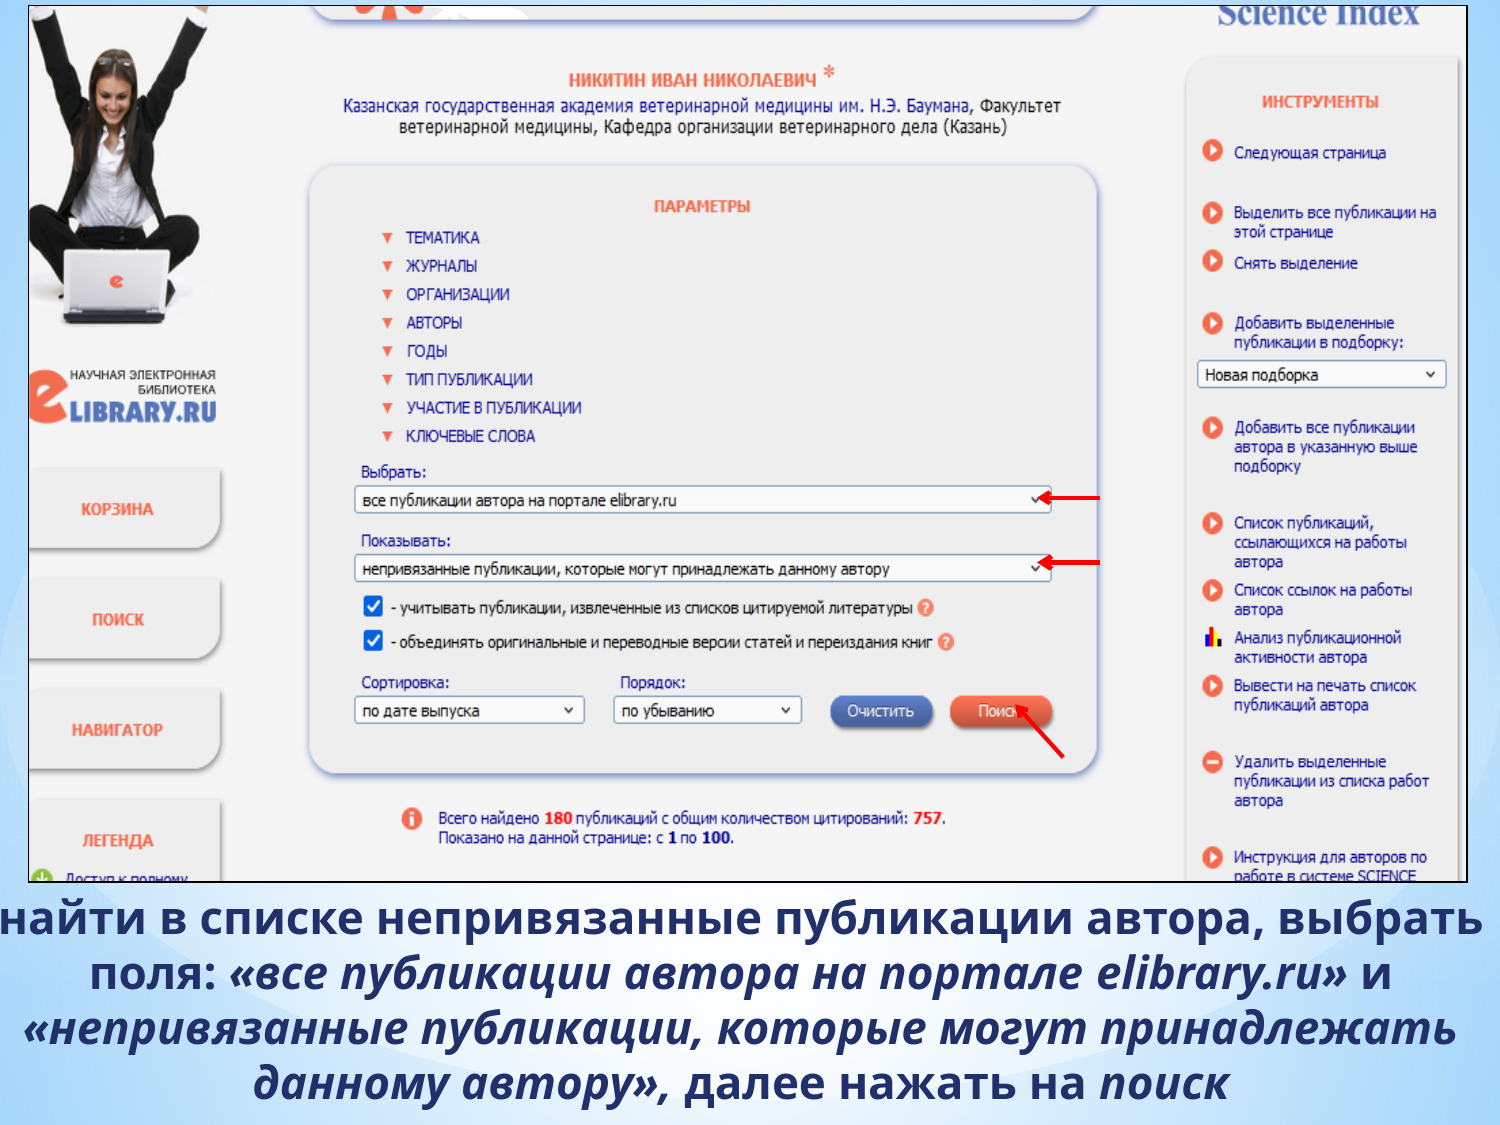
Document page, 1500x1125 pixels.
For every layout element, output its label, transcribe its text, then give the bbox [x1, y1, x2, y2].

title найти в списке непривязанные публикации автора, выбрать поля: «все публикации автора на портале elibrary.ru» и «непривязанные публикации, которые могут принадлежать данному автору», далее нажать на поиск [0, 881, 1500, 1125]
picture [29, 5, 1467, 882]
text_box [1014, 703, 1064, 758]
